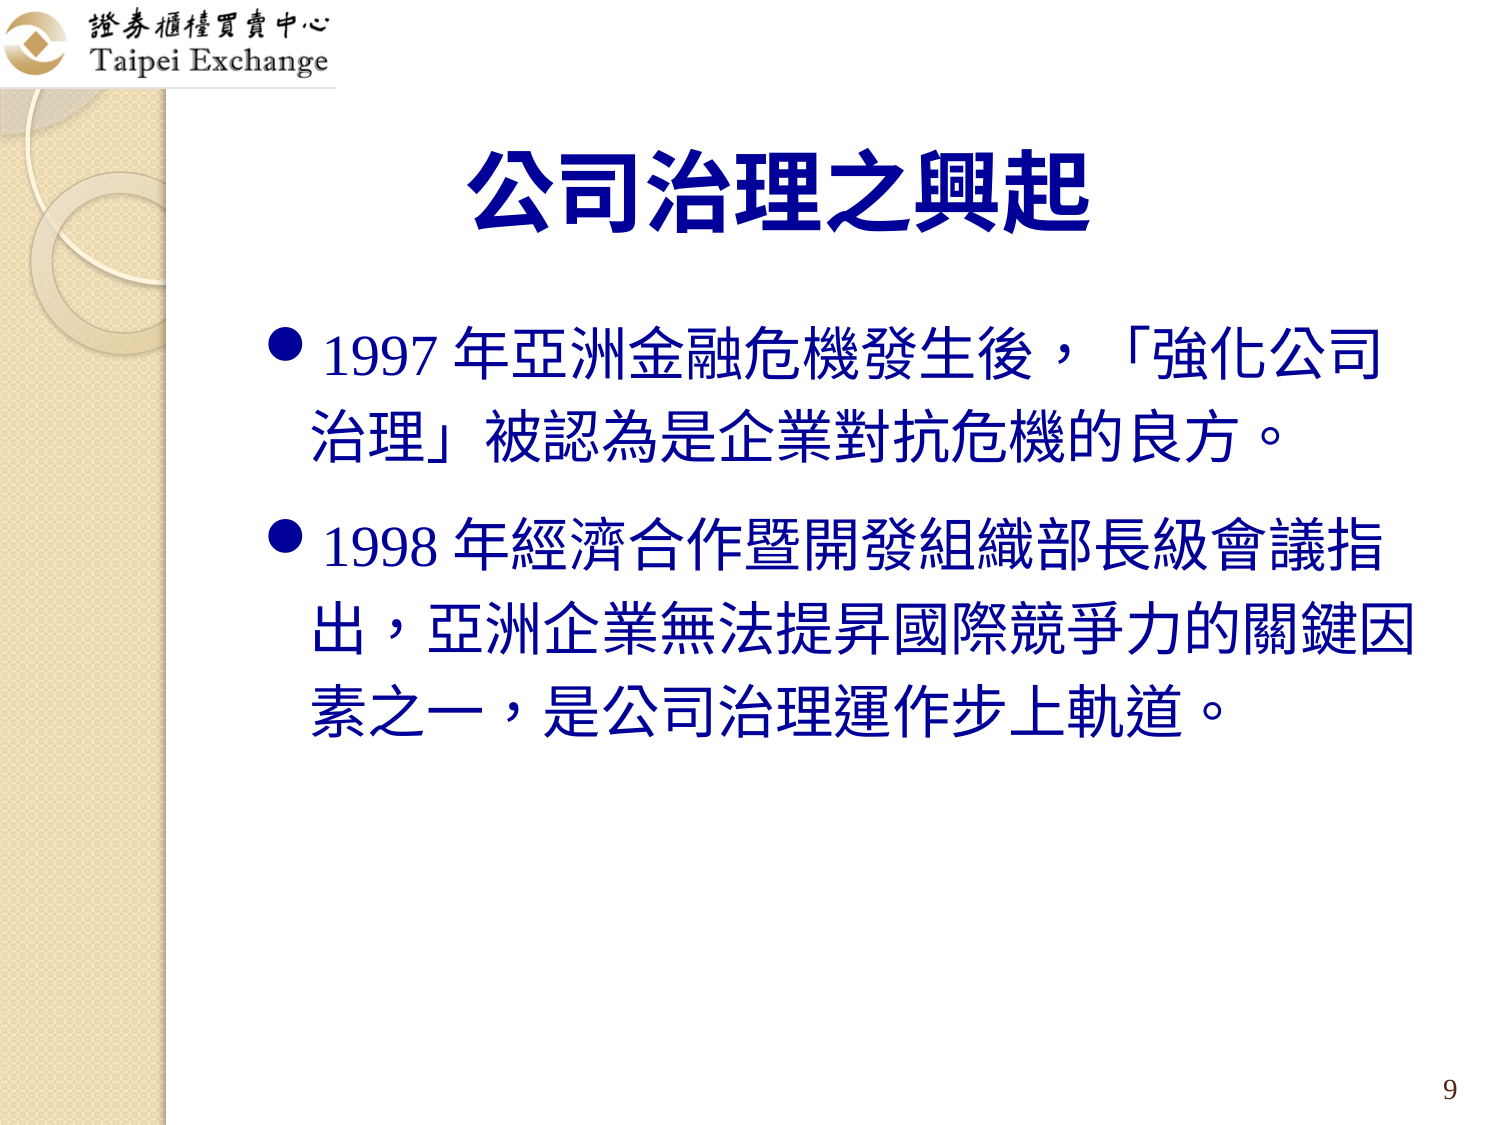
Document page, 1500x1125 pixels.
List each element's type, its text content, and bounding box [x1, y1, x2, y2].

slide_number 9 [1413, 1034, 1488, 1113]
title 公司治理之興起 [171, 78, 1387, 251]
picture [0, 0, 338, 89]
subtitle 1997年亞洲金融危機發生後，「強化公司治理」被認為是企業對抗危機的良方。 1998年經濟合作暨開發組織部長級會議指出，亞洲企業無法提昇國際競爭力的關鍵因素之一，是公司治理運作步上軌道。 [234, 303, 1451, 1059]
